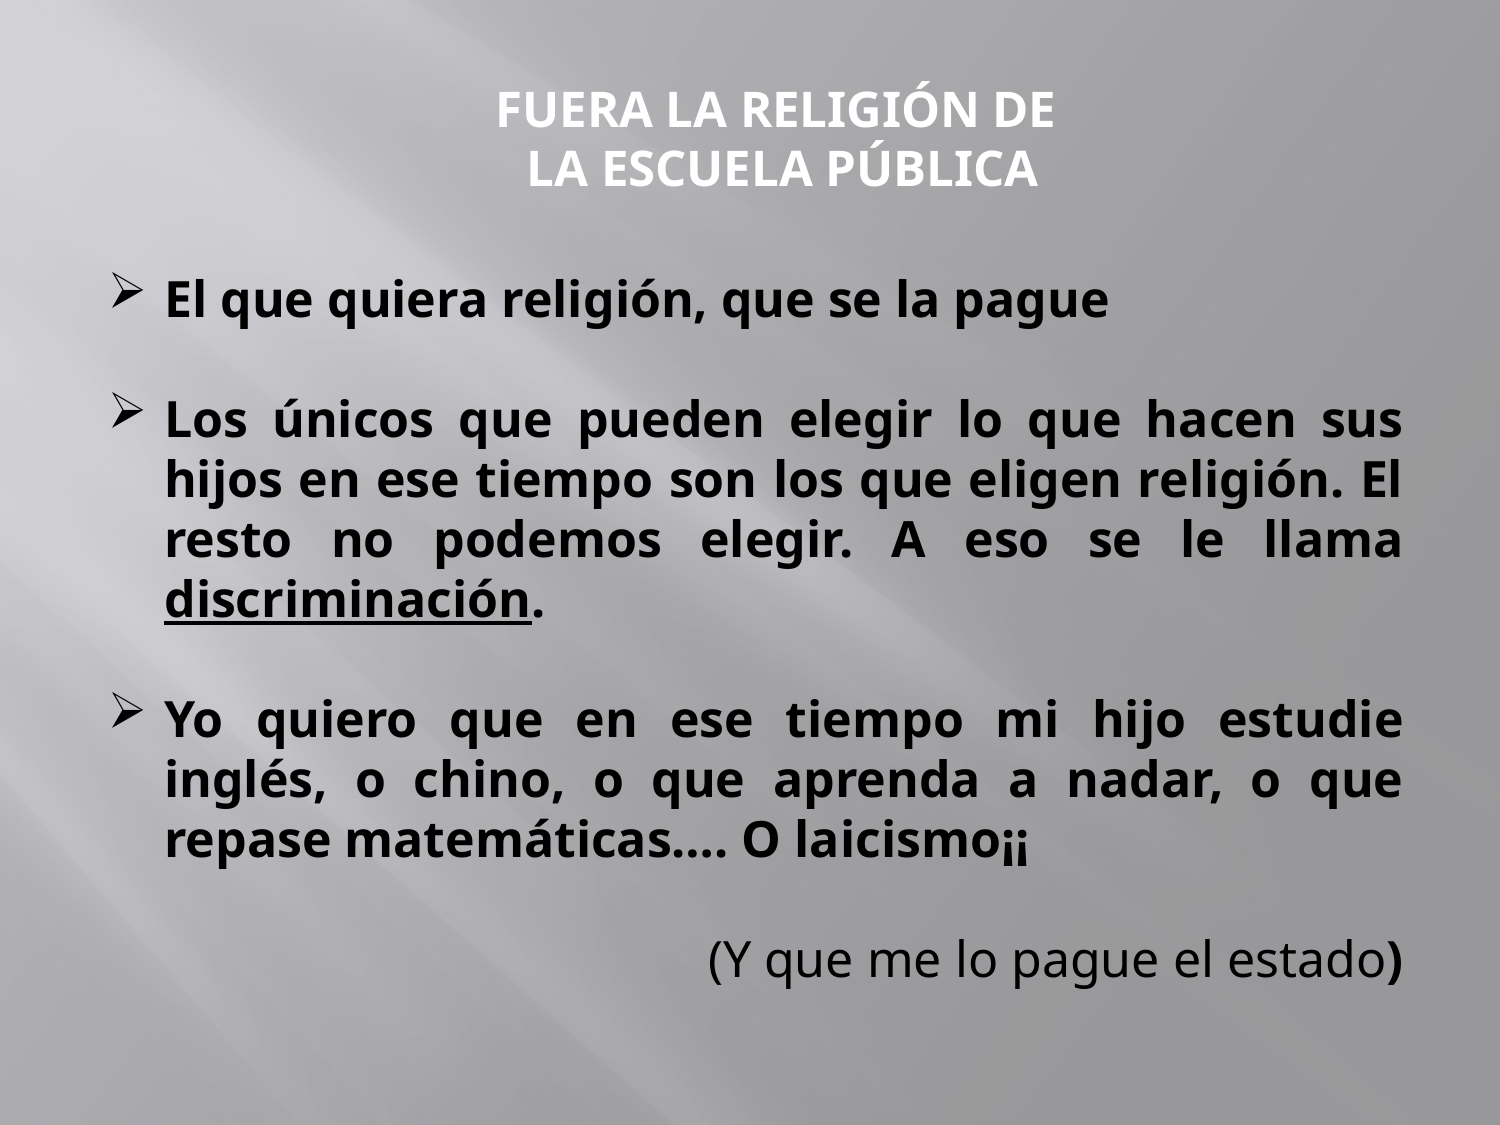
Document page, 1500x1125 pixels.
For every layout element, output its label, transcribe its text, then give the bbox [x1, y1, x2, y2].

subtitle El que quiera religión, que se la pague Los únicos que pueden elegir lo que hacen sus hijos en ese tiempo son los que eligen religión. El resto no podemos elegir. A eso se le llama discriminación. Yo quiero que en ese tiempo mi hijo estudie inglés, o chino, o que aprenda a nadar, o que repase matemáticas…. O laicismo¡¡ (Y que me lo pague el estado) [100, 267, 1412, 1000]
title FUERA LA RELIGIÓN DE LA ESCUELA PÚBLICA [64, 78, 1500, 197]
